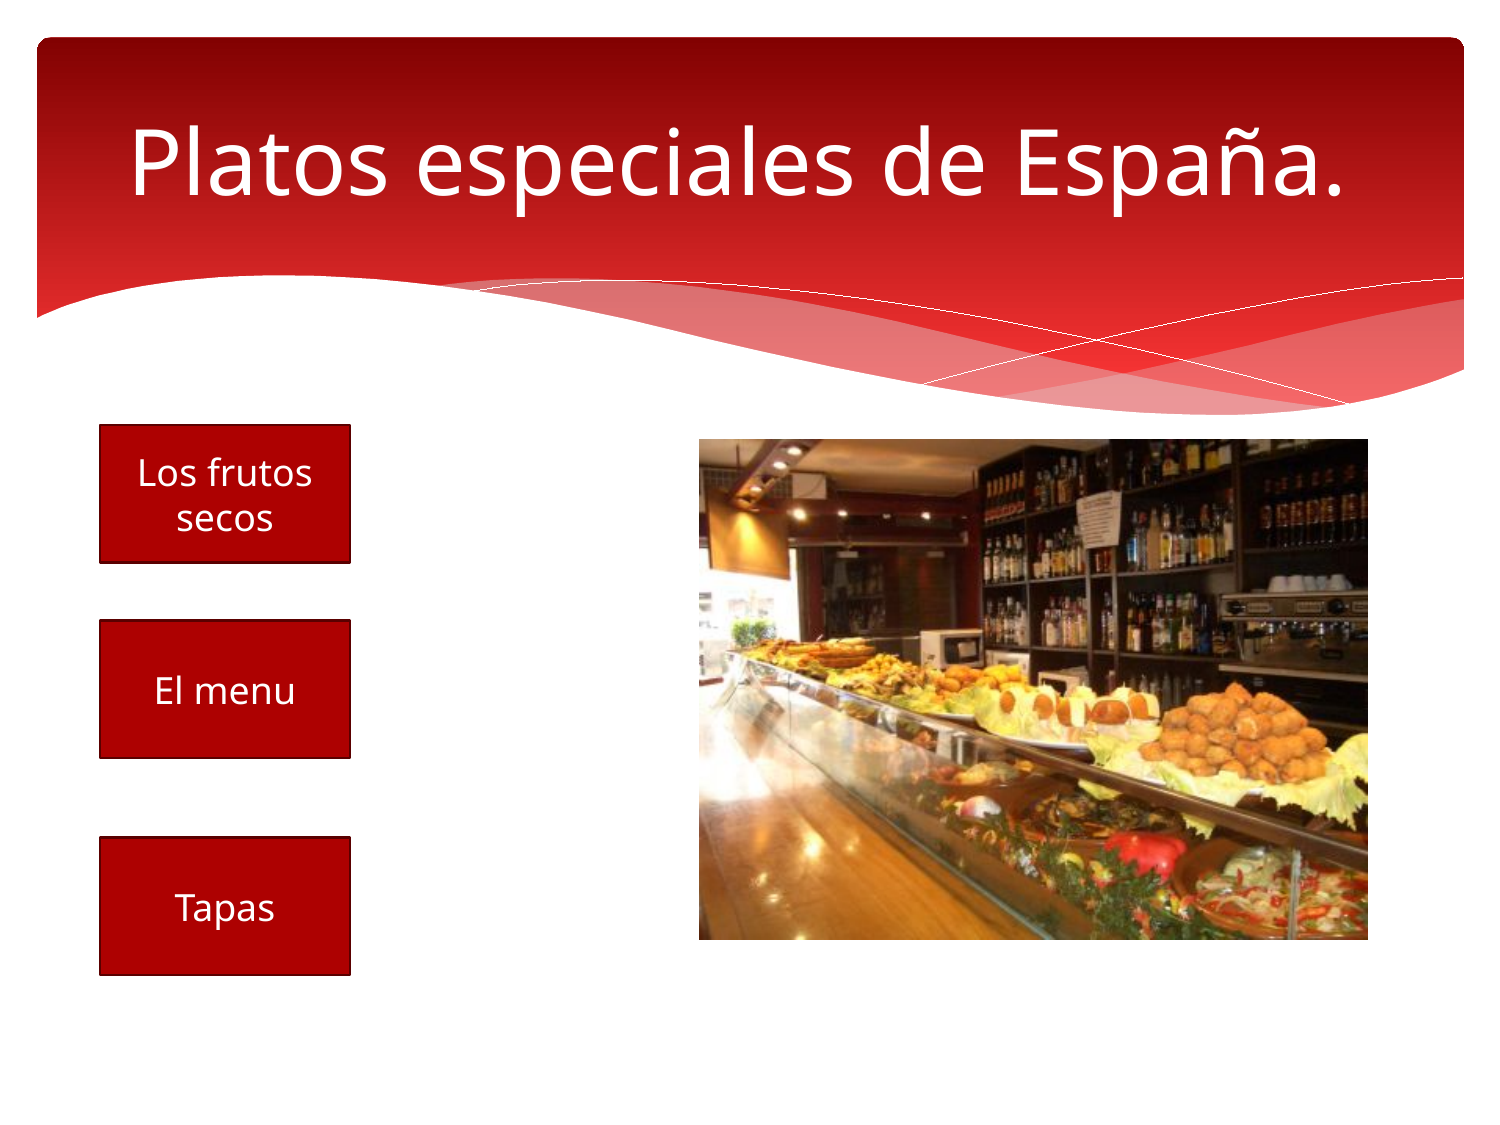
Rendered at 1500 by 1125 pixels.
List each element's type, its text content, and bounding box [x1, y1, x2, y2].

text_box Los frutos secos [99, 424, 351, 564]
picture [699, 439, 1368, 940]
text_box Tapas [99, 836, 351, 976]
text_box El menu [99, 619, 351, 759]
title Platos especiales de España. [75, 55, 1425, 261]
